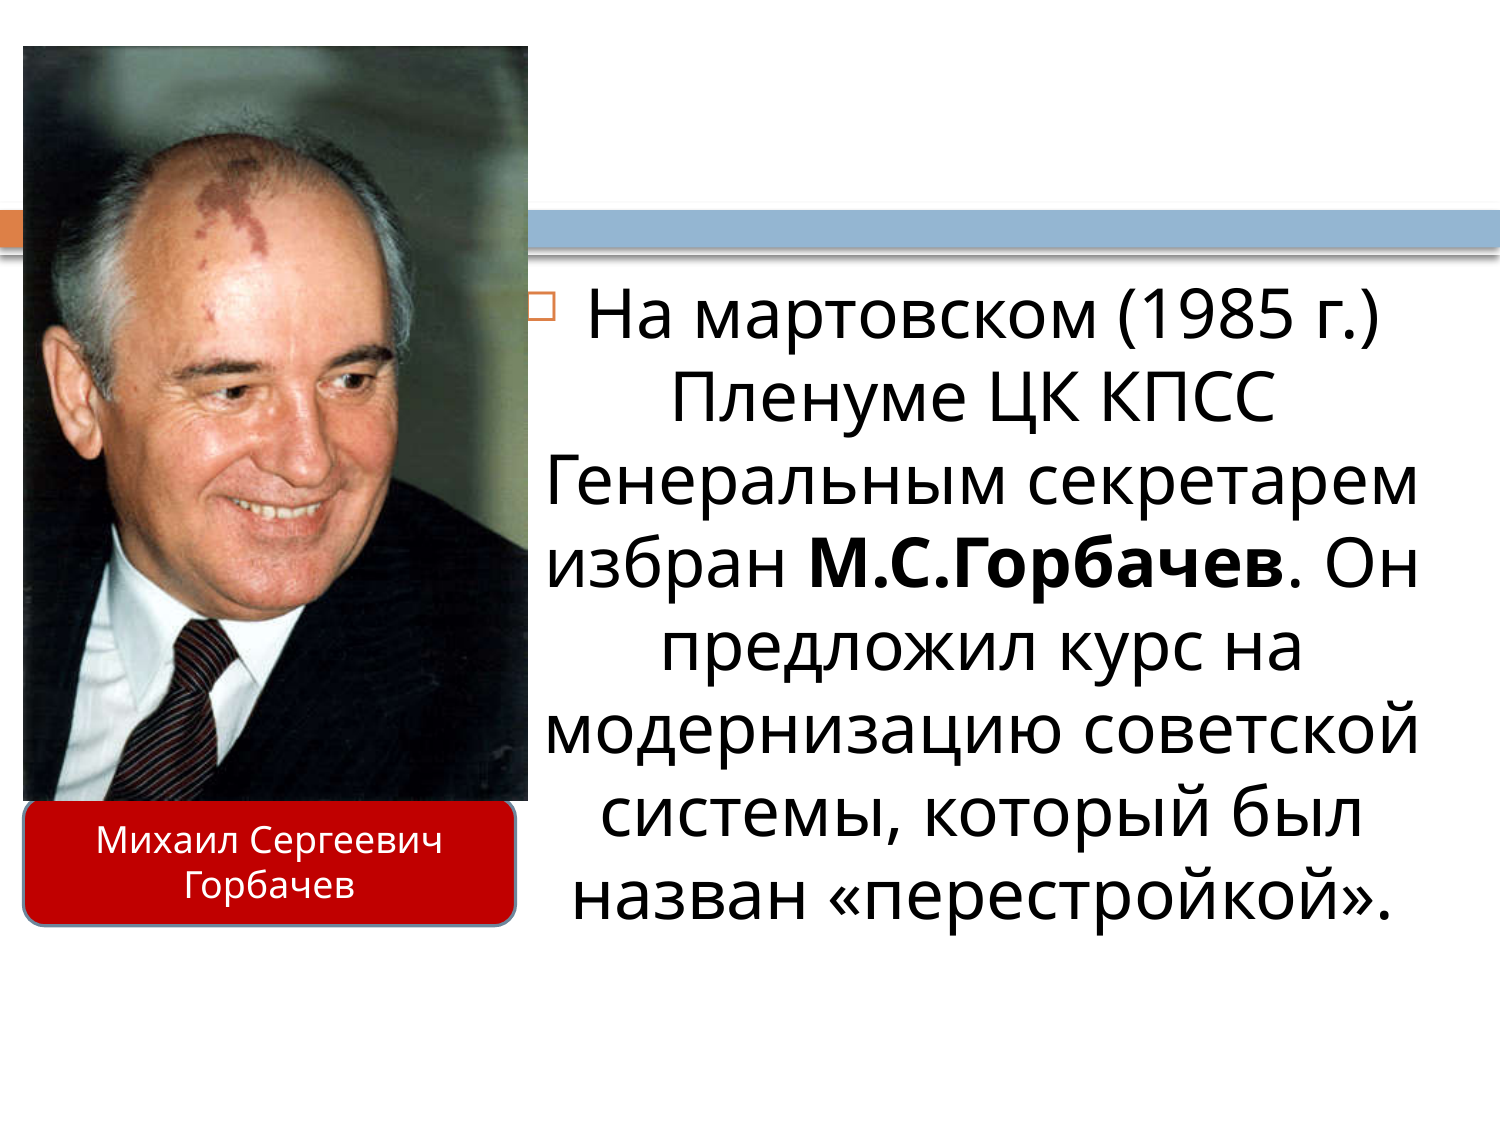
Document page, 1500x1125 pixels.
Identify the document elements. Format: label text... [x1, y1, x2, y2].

list На мартовском (1985 г.) Пленуме ЦК КПСС Генеральным секретарем избран М.С.Горбачев. Он предложил курс на модернизацию советской системы, который был назван «перестройкой». [480, 262, 1438, 1000]
text_box Михаил Сергеевич Горбачев [21, 811, 480, 928]
picture [23, 46, 528, 801]
